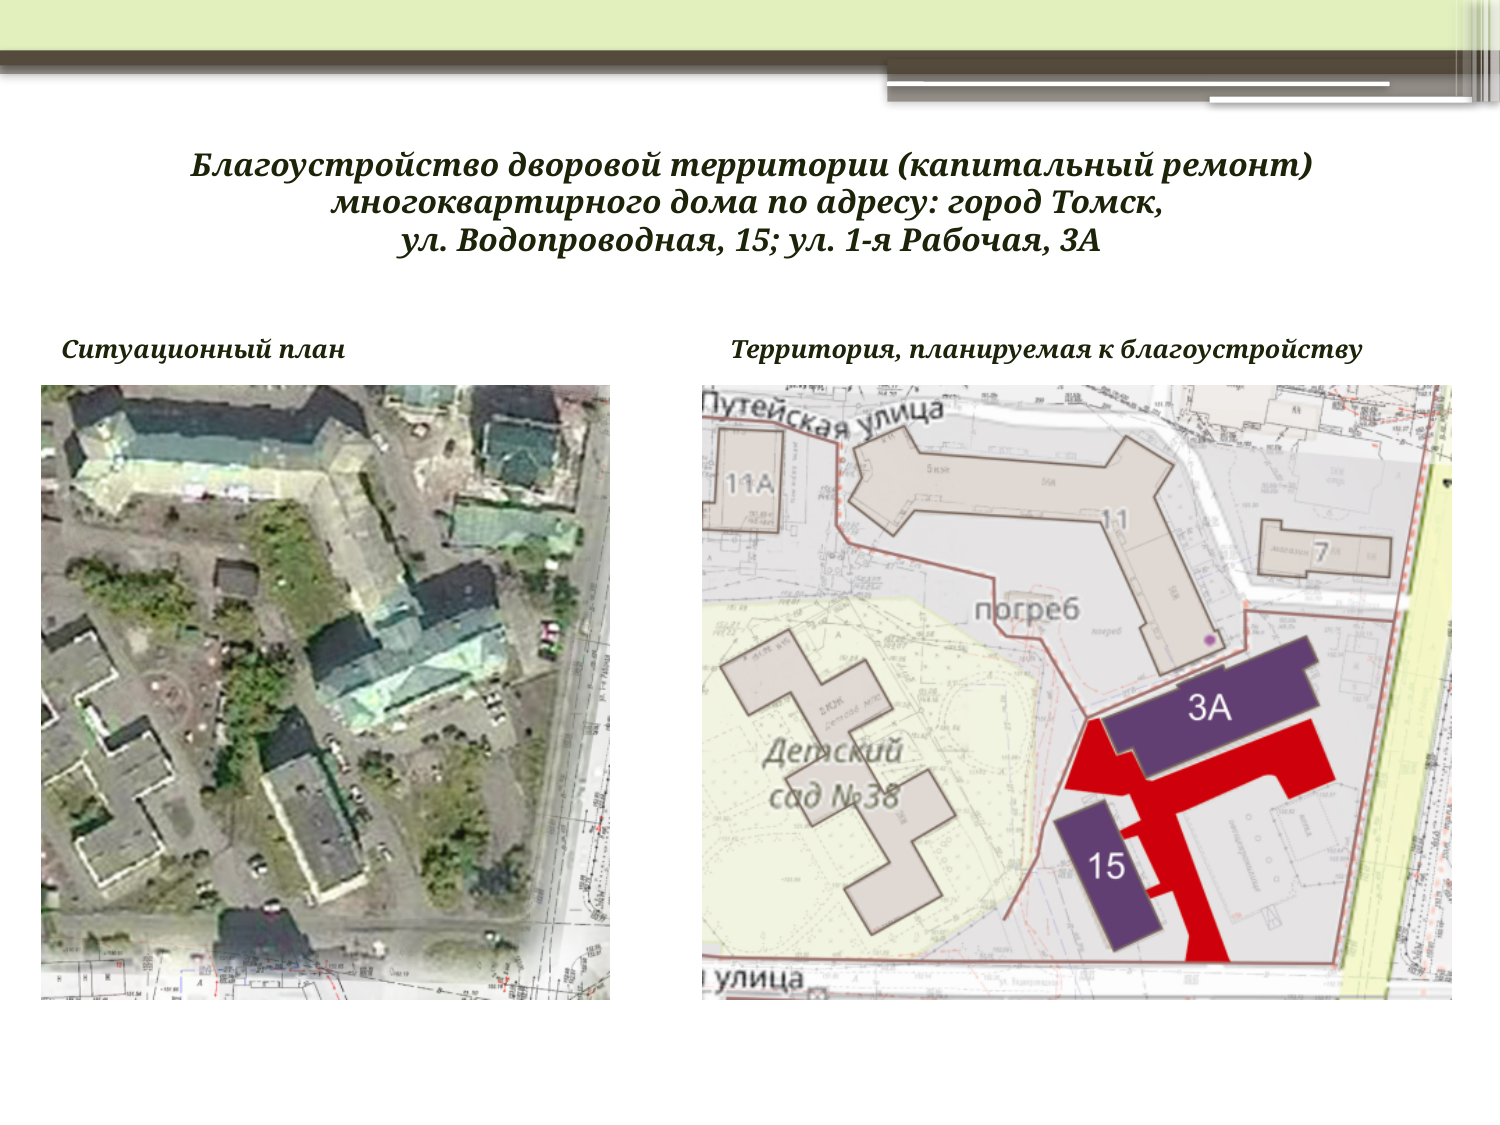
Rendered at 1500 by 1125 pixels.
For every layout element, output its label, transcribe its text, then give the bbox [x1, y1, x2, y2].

title Благоустройство дворовой территории (капитальный ремонт) многоквартирного дома по адресу: город Томск, ул. Водопроводная, 15; ул. 1-я Рабочая, 3А [76, 137, 1427, 291]
text_box Территория, планируемая к благоустройству [715, 326, 1380, 371]
picture [702, 385, 1452, 1000]
picture [40, 385, 610, 1000]
text_box Ситуационный план [46, 326, 361, 371]
